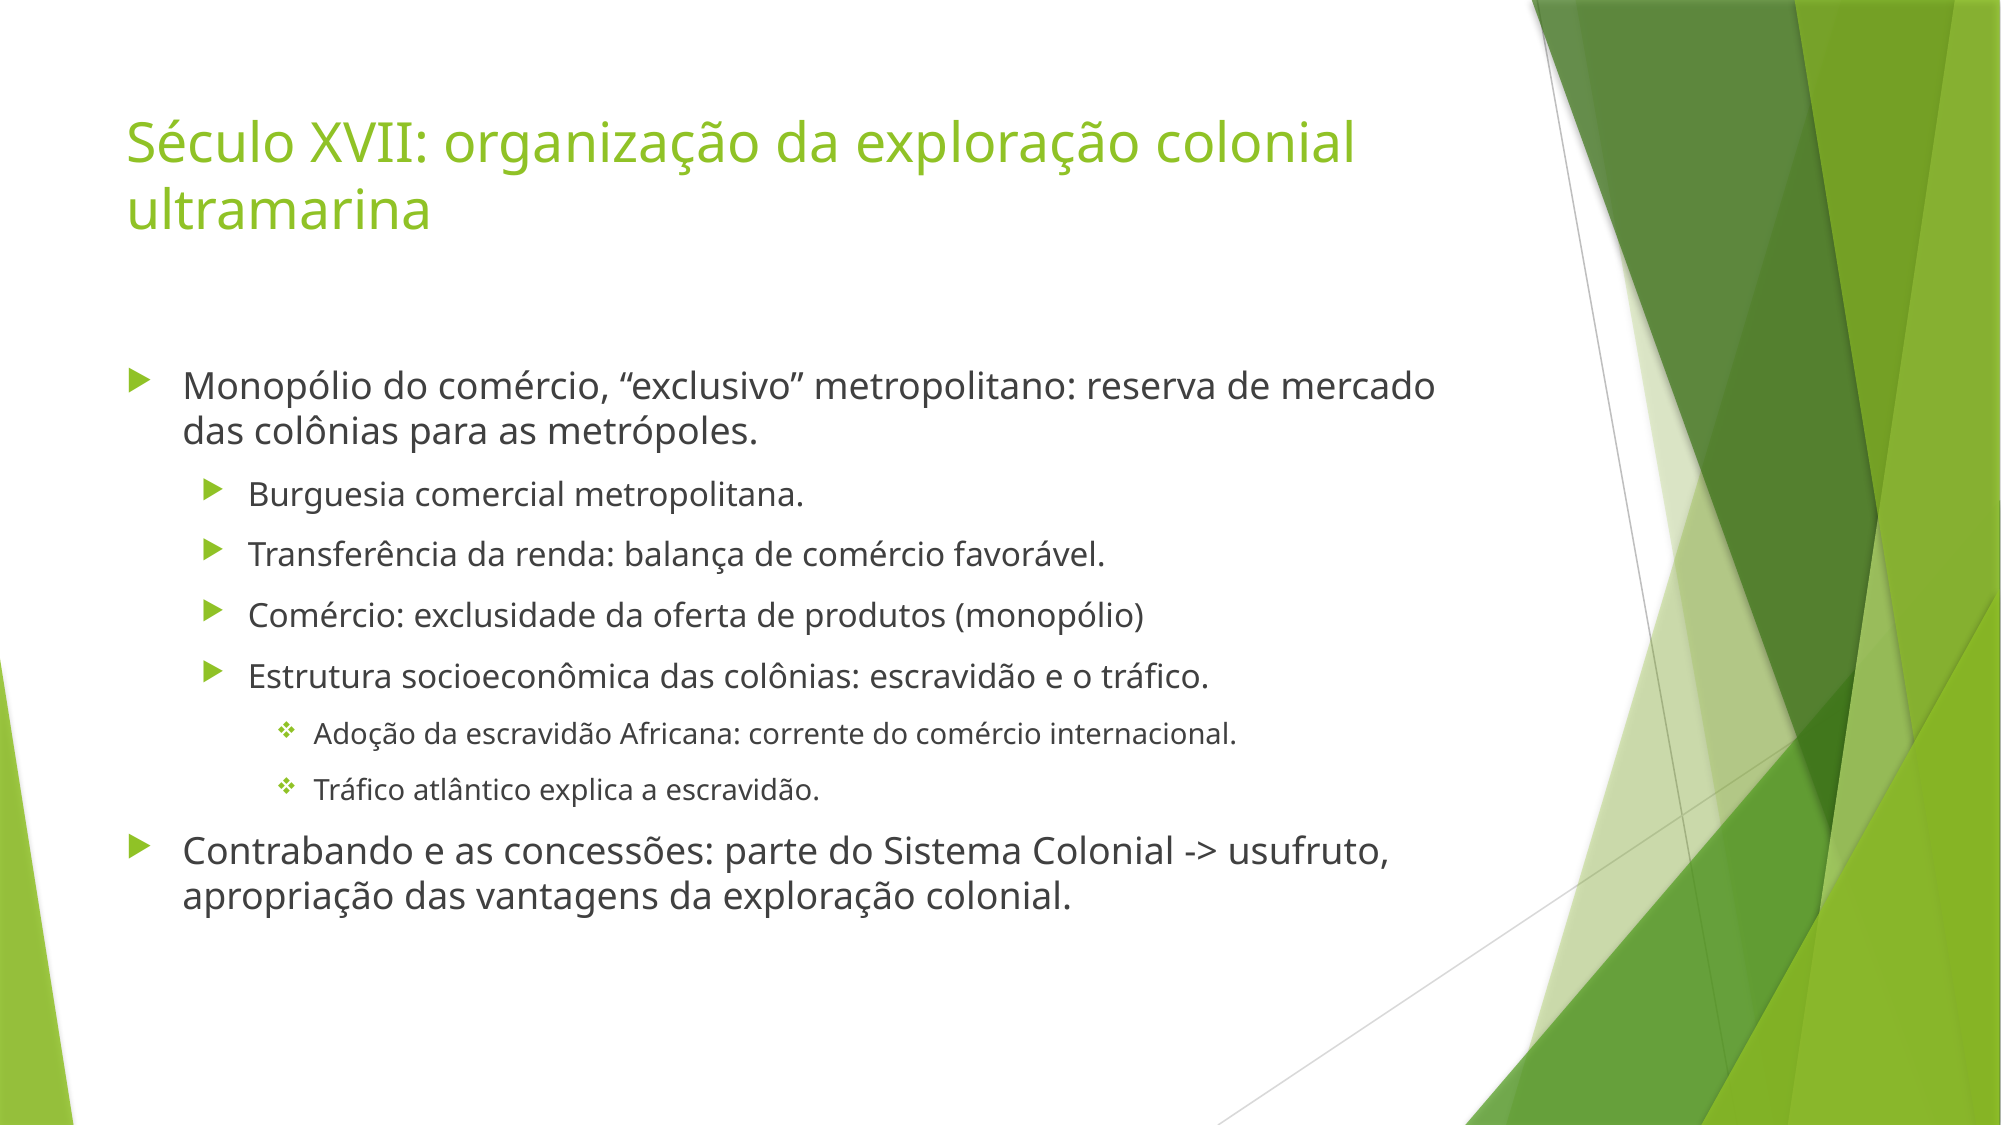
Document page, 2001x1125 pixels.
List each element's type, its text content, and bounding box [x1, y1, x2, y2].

list Monopólio do comércio, “exclusivo” metropolitano: reserva de mercado das colônias para as metrópoles. Burguesia comercial metropolitana. Transferência da renda: balança de comércio favorável. Comércio: exclusidade da oferta de produtos (monopólio) Estrutura socioeconômica das colônias: escravidão e o tráfico. Adoção da escravidão Africana: corrente do comércio internacional. Tráfico atlântico explica a escravidão. Contrabando e as concessões: parte do Sistema Colonial -> usufruto, apropriação das vantagens da exploração colonial. [111, 354, 1522, 992]
title Século XVII: organização da exploração colonial ultramarina [111, 99, 1522, 317]
